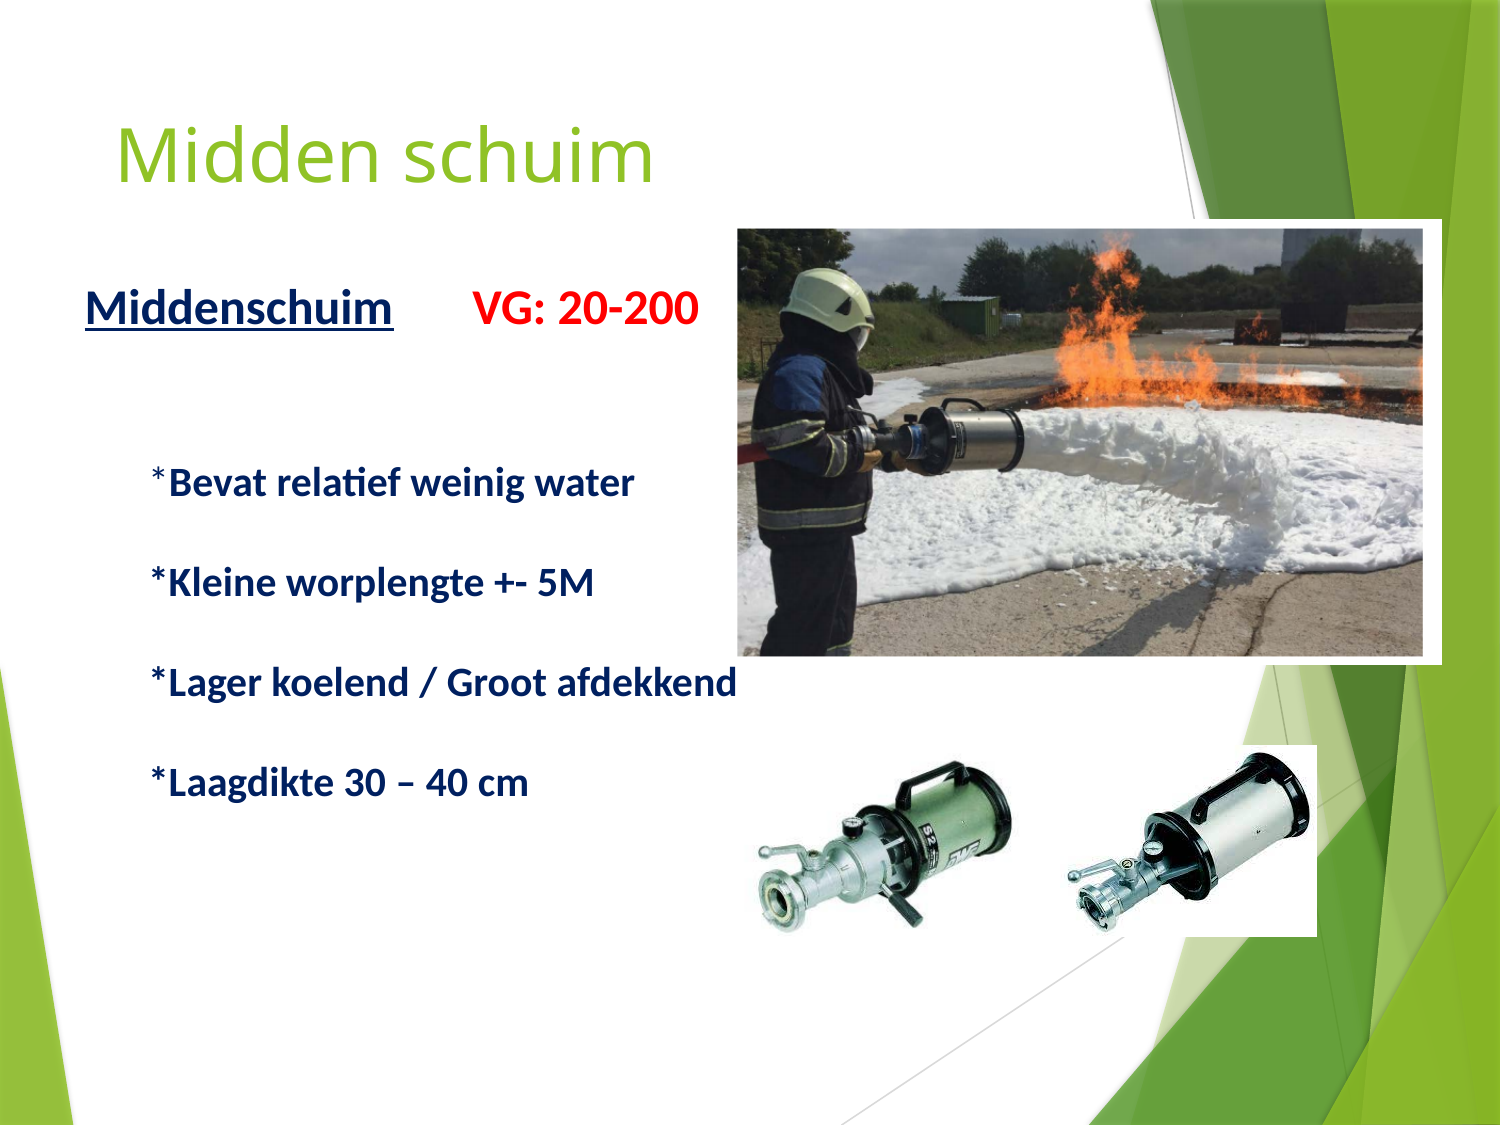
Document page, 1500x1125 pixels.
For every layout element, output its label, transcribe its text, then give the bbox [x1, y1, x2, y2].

picture [731, 744, 1317, 937]
picture [731, 219, 1442, 666]
title Midden schuim [99, 99, 1142, 267]
text_box Middenschuim VG: 20-200 *Bevat relatief weinig water *Kleine worplengte +- 5M *Lager koelend / Groot afdekkend *Laagdikte 30 – 40 cm [58, 267, 827, 813]
